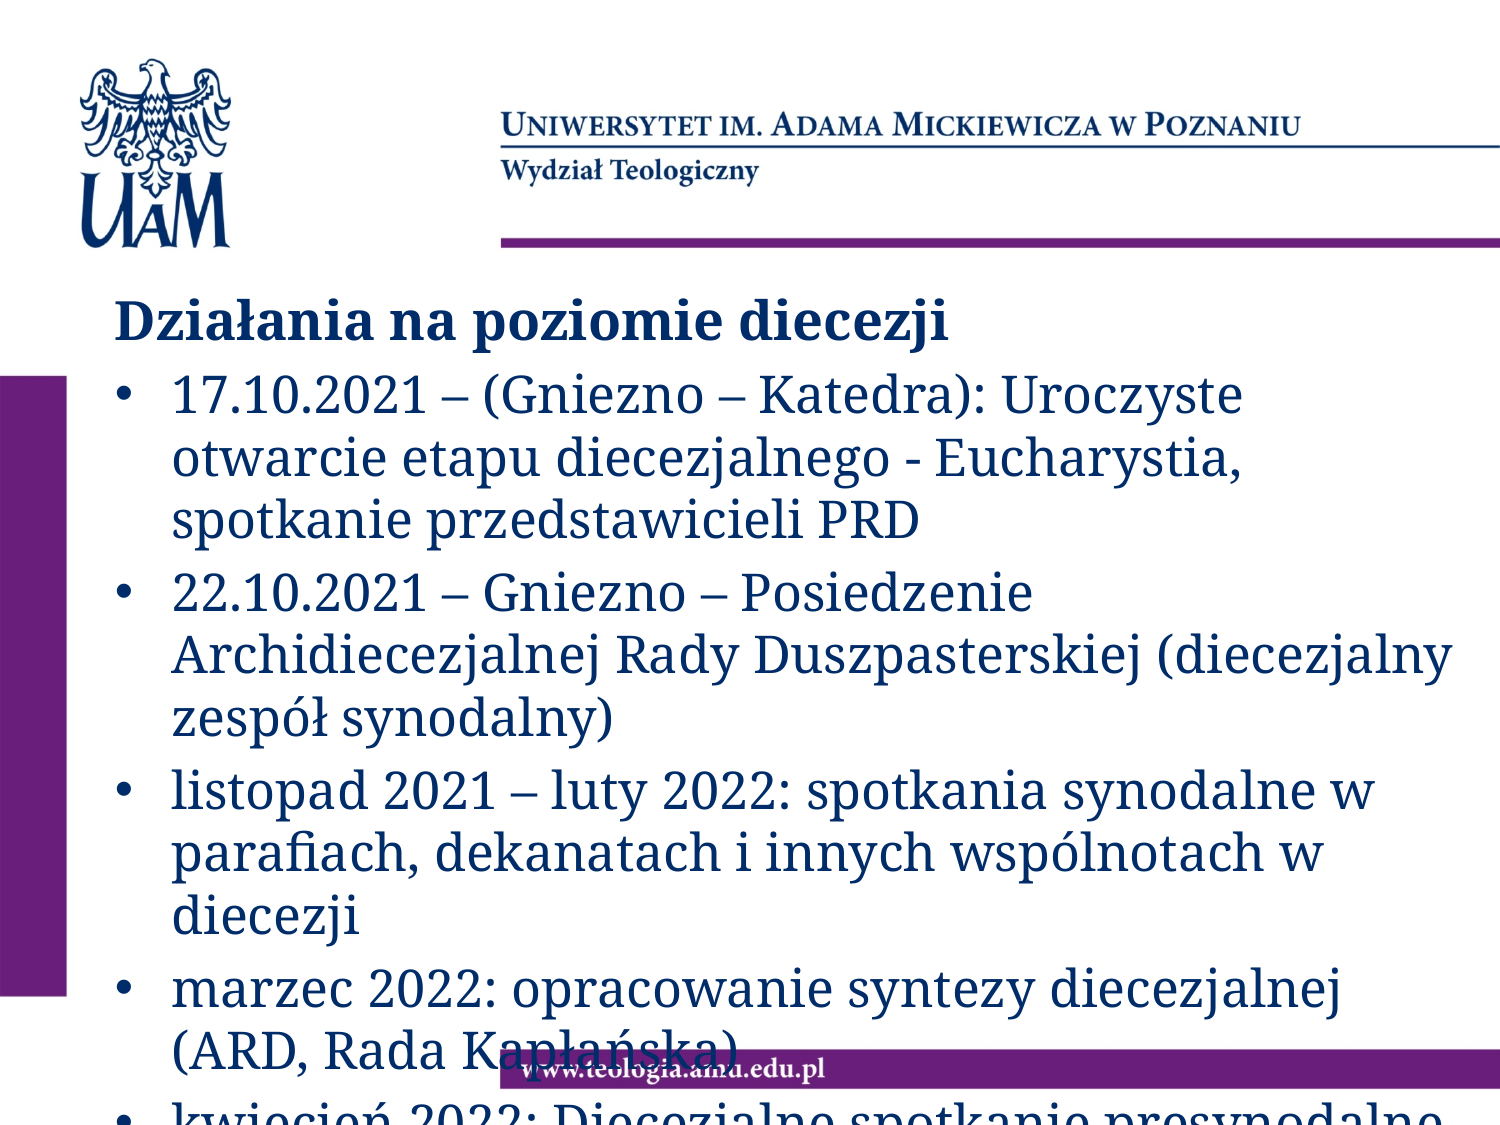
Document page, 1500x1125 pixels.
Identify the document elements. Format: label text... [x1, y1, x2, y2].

text_box Działania na poziomie diecezji 17.10.2021 – (Gniezno – Katedra): Uroczyste otwarcie etapu diecezjalnego - Eucharystia, spotkanie przedstawicieli PRD 22.10.2021 – Gniezno – Posiedzenie Archidiecezjalnej Rady Duszpasterskiej (diecezjalny zespół synodalny) listopad 2021 – luty 2022: spotkania synodalne w parafiach, dekanatach i innych wspólnotach w diecezji marzec 2022: opracowanie syntezy diecezjalnej (ARD, Rada Kapłańska) kwiecień 2022: Diecezjalne spotkanie presynodalne (Gniezno) [100, 278, 1471, 1125]
picture [0, 0, 1500, 1125]
